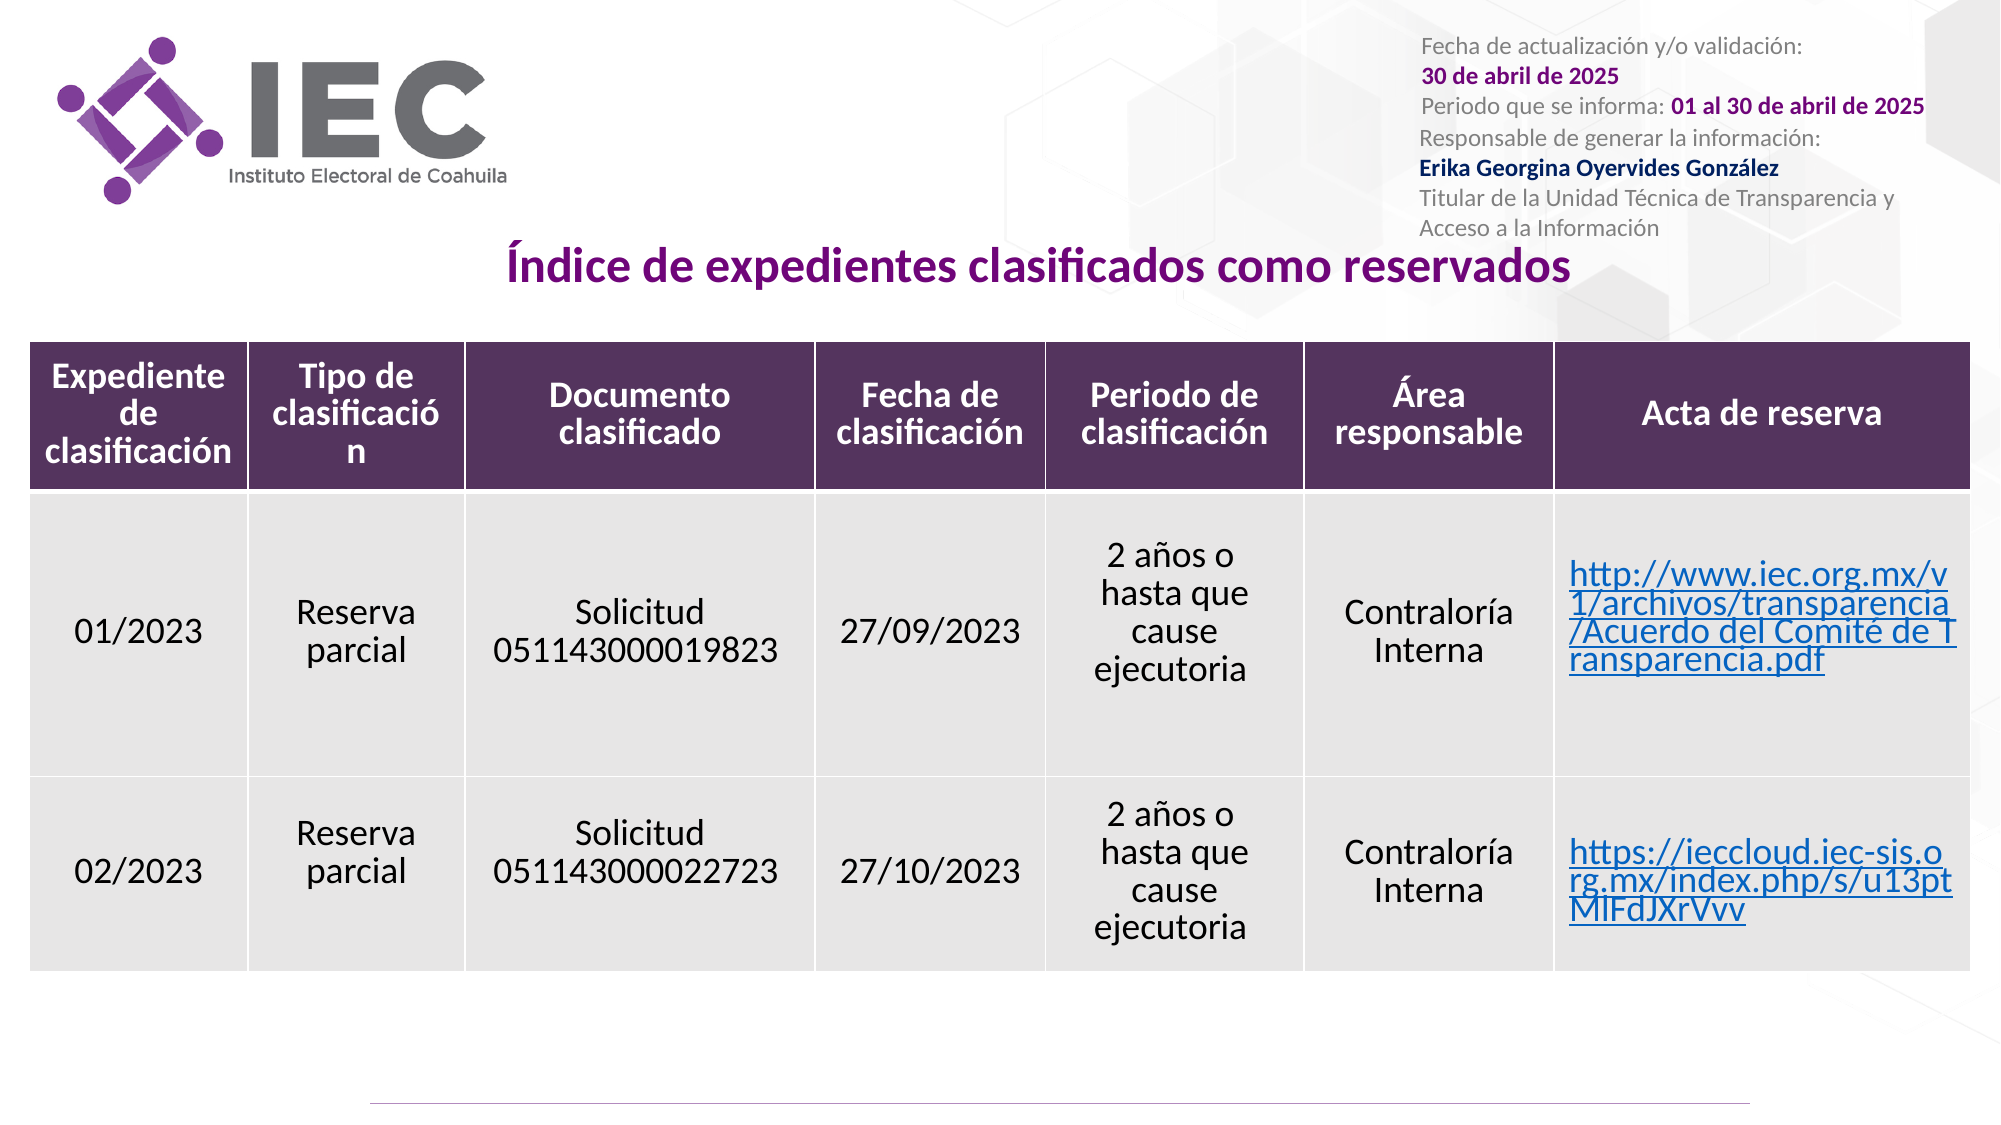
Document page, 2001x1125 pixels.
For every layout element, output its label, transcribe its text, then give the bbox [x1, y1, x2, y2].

table_cell Contraloría Interna [1305, 777, 1553, 971]
table_header Fecha de clasificación [816, 342, 1045, 489]
table_header Documento clasificado [466, 342, 814, 489]
table_cell 2 años o hasta que cause ejecutoria [1046, 494, 1303, 776]
table_cell 27/09/2023 [816, 494, 1045, 776]
table_header Periodo de clasificación [1046, 342, 1303, 489]
table_cell http://www.iec.org.mx/v1/archivos/transparencia/Acuerdo del Comité de Transparencia.pdf [1555, 494, 1970, 776]
table_header Acta de reserva [1555, 342, 1970, 489]
table_header Área responsable [1305, 342, 1553, 489]
text_box Índice de expedientes clasificados como reservados [429, 224, 1404, 300]
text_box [1404, 21, 1943, 339]
table_cell https://ieccloud.iec-sis.org.mx/index.php/s/u13ptMlFdJXrVvv [1555, 777, 1970, 971]
table_cell Contraloría Interna [1305, 494, 1553, 776]
table_cell Solicitud 051143000019823 [466, 494, 814, 776]
table_header Tipo de clasificación [249, 342, 464, 489]
table_cell Reserva parcial [249, 494, 464, 776]
table_cell 27/10/2023 [816, 777, 1045, 971]
table_header Expediente de clasificación [30, 342, 247, 489]
table_cell Solicitud 051143000022723 [466, 777, 814, 971]
table_cell 2 años o hasta que cause ejecutoria [1046, 777, 1303, 971]
table_cell 01/2023 [30, 494, 247, 776]
table_cell 02/2023 [30, 777, 247, 971]
picture [0, 0, 2001, 1125]
table_cell Reserva parcial [249, 777, 464, 971]
